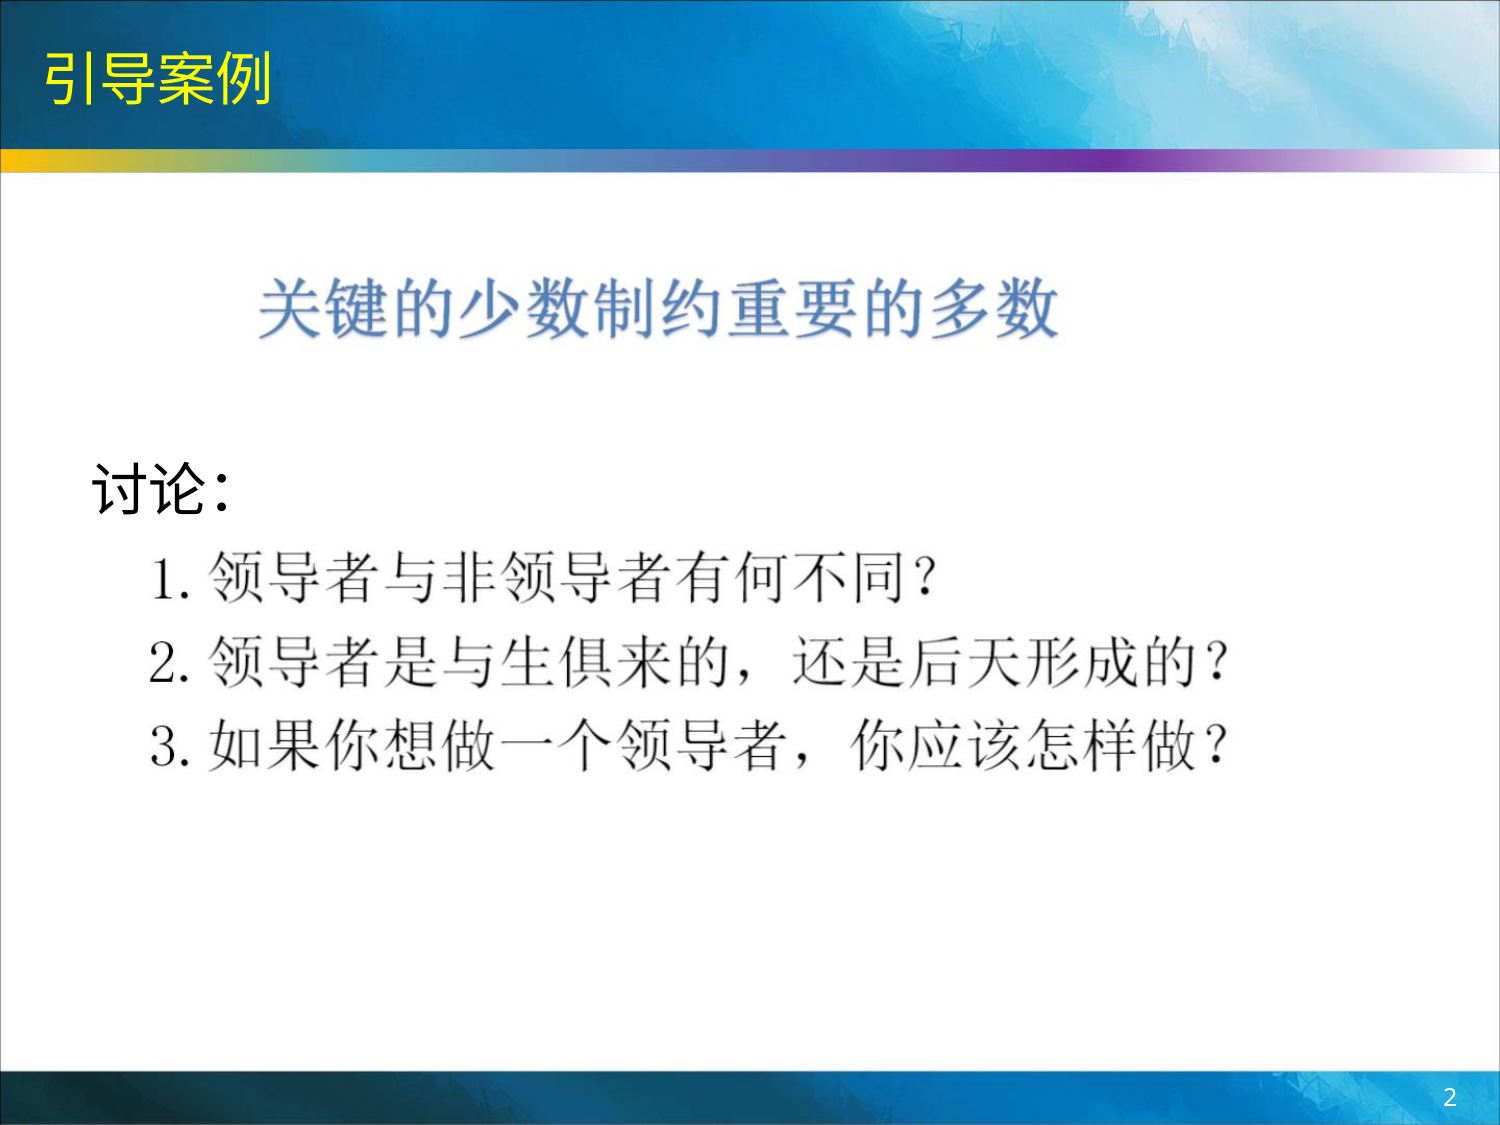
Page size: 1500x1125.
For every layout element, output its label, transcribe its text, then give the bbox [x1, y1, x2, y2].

text_box 2 [1443, 1086, 1481, 1112]
text_box [0, 0, 1500, 1125]
text_box 引导案例 [41, 35, 300, 113]
text_box 讨论： [90, 464, 291, 524]
